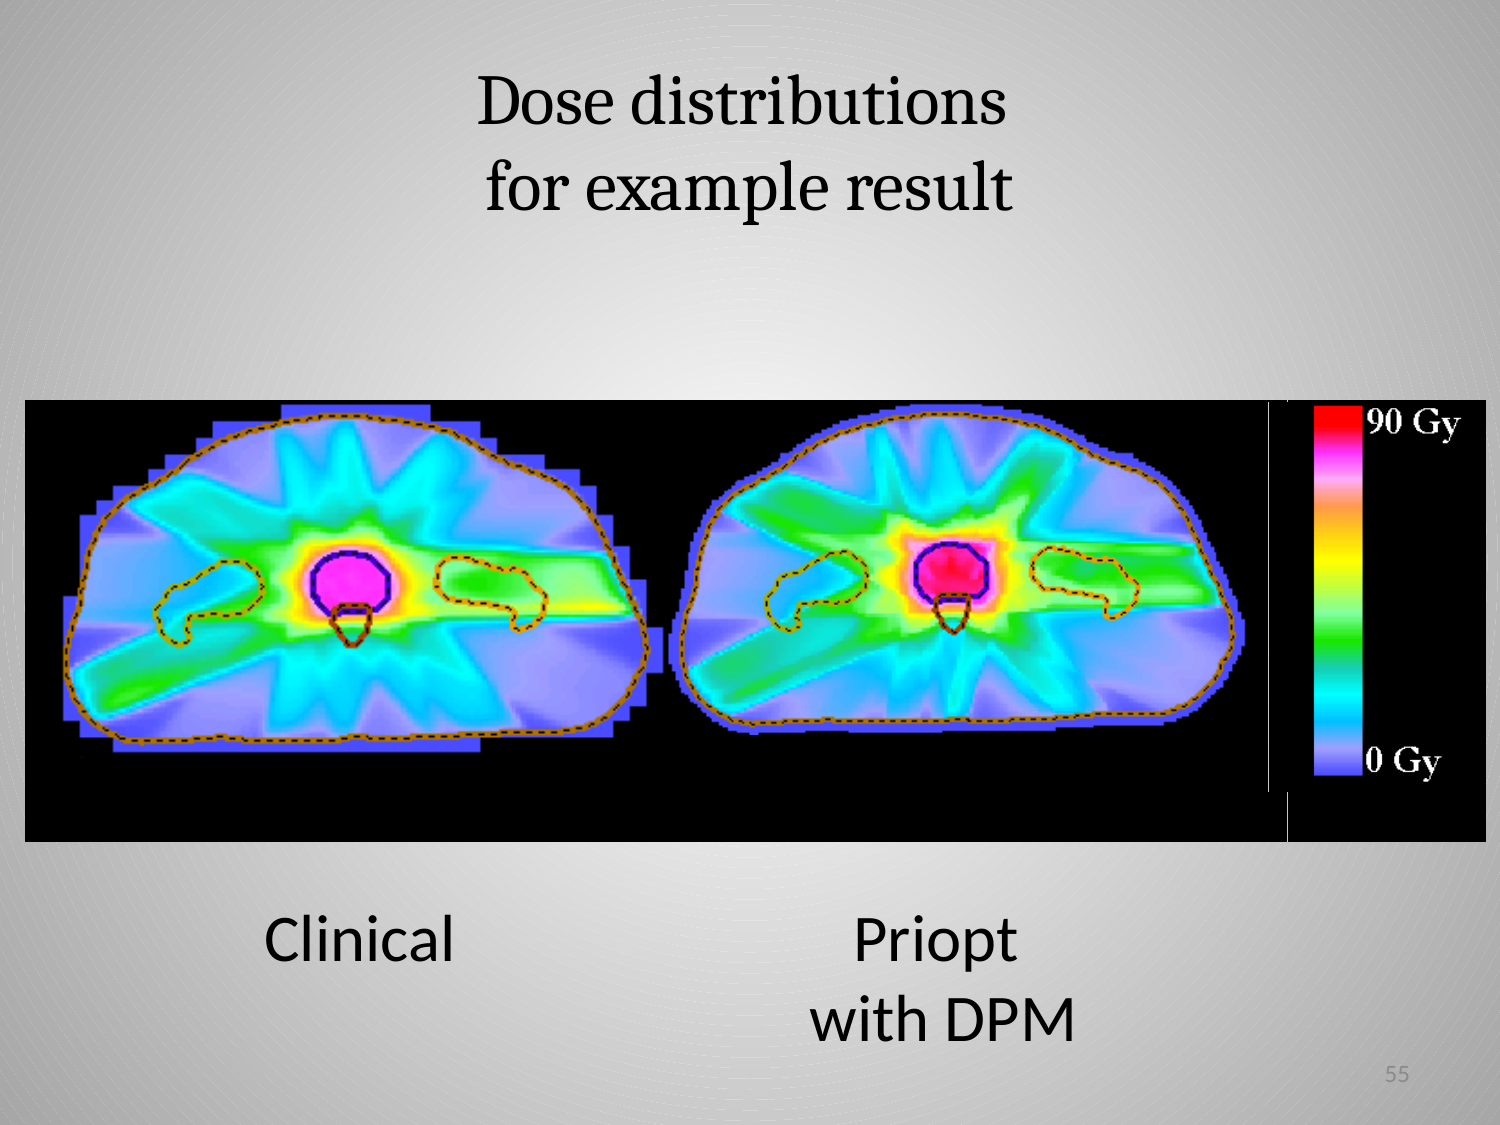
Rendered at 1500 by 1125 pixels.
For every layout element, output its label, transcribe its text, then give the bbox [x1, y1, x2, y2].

slide_number 55 [1074, 1042, 1425, 1103]
text_box Priopt with DPM [762, 897, 1125, 1063]
title Dose distributions for example result [75, 45, 1425, 233]
text_box Clinical [249, 897, 613, 983]
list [24, 399, 1488, 889]
